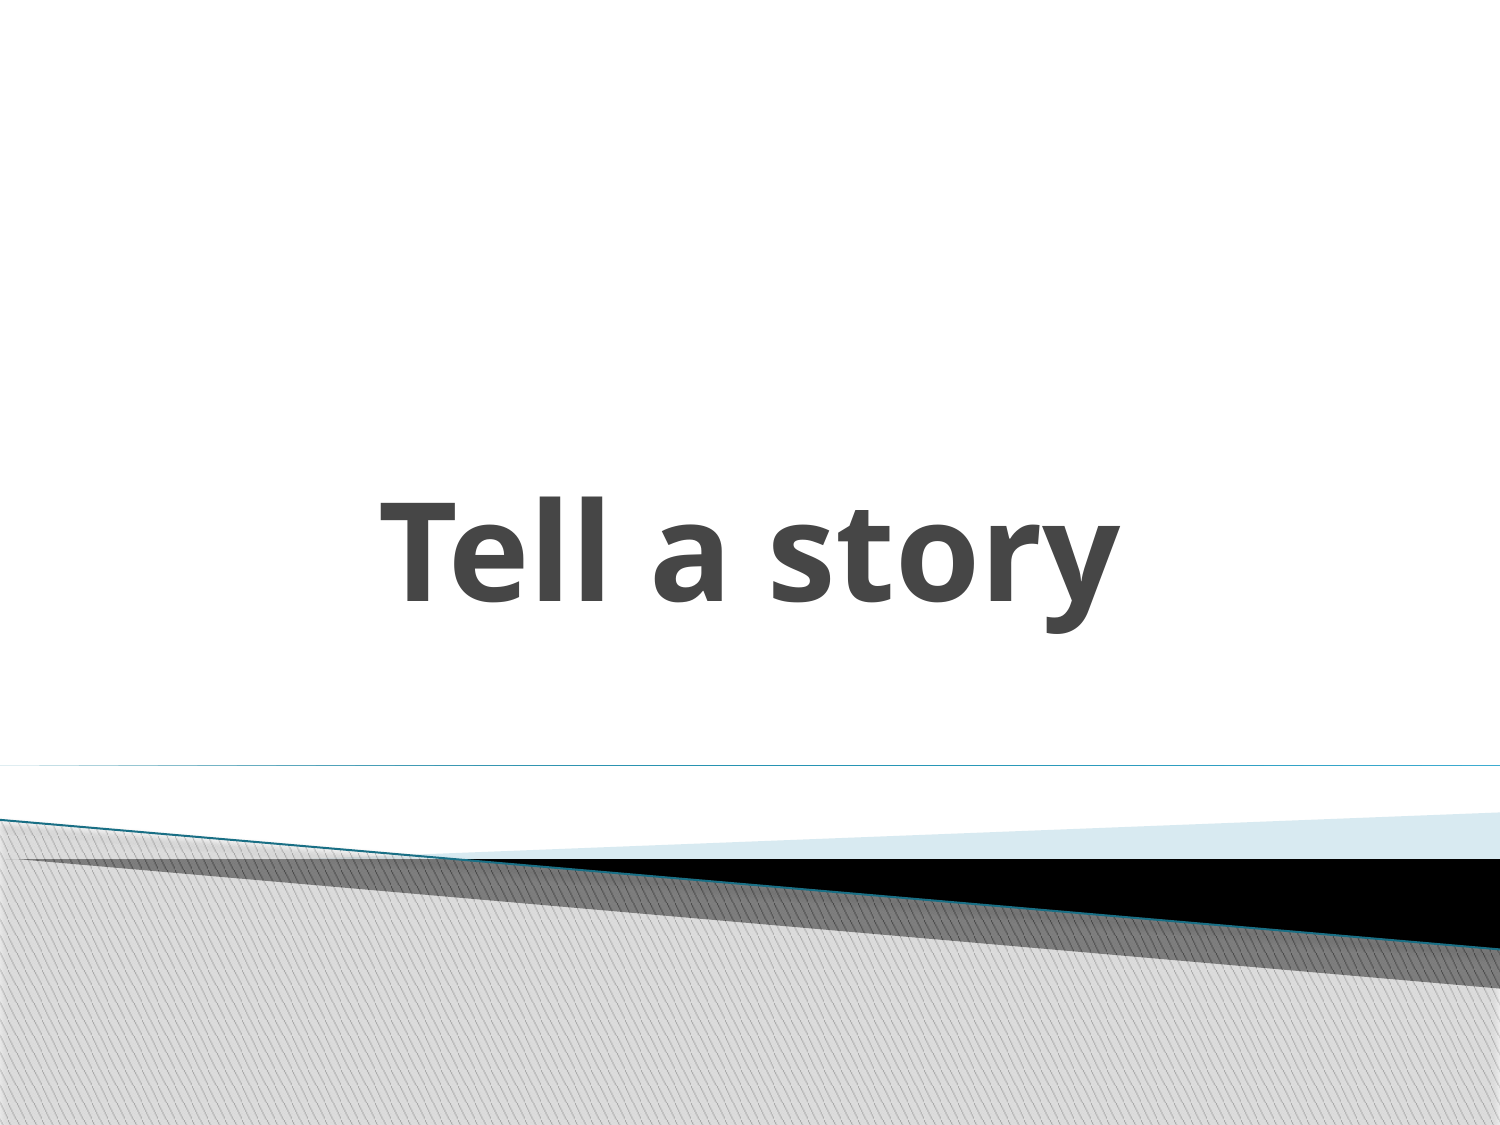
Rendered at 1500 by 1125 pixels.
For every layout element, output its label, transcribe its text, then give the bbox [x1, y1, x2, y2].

title Tell a story [76, 335, 1424, 636]
picture [5, 859, 1500, 989]
